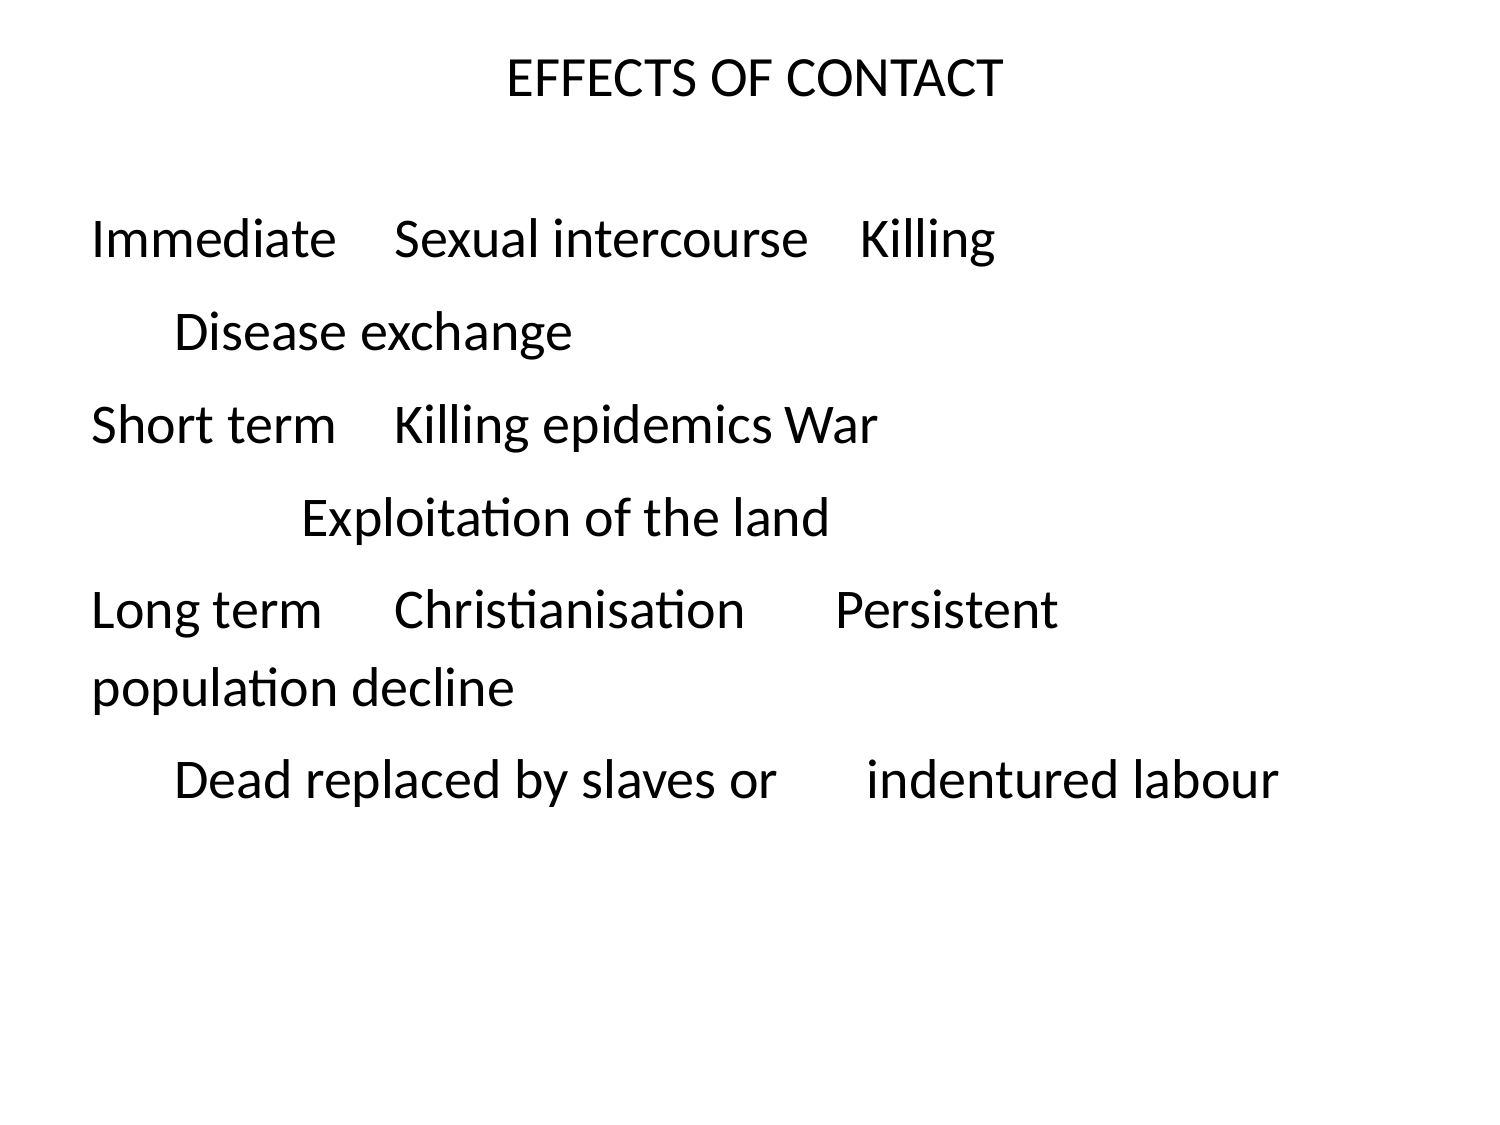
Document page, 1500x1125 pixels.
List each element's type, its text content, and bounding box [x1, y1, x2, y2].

subtitle Immediate Sexual intercourse Killing Disease exchange Short term Killing epidemics War Exploitation of the land Long term Christianisation Persistent population decline Dead replaced by slaves or indentured labour [76, 184, 1306, 1012]
title EFFECTS OF CONTACT [112, 30, 1400, 185]
